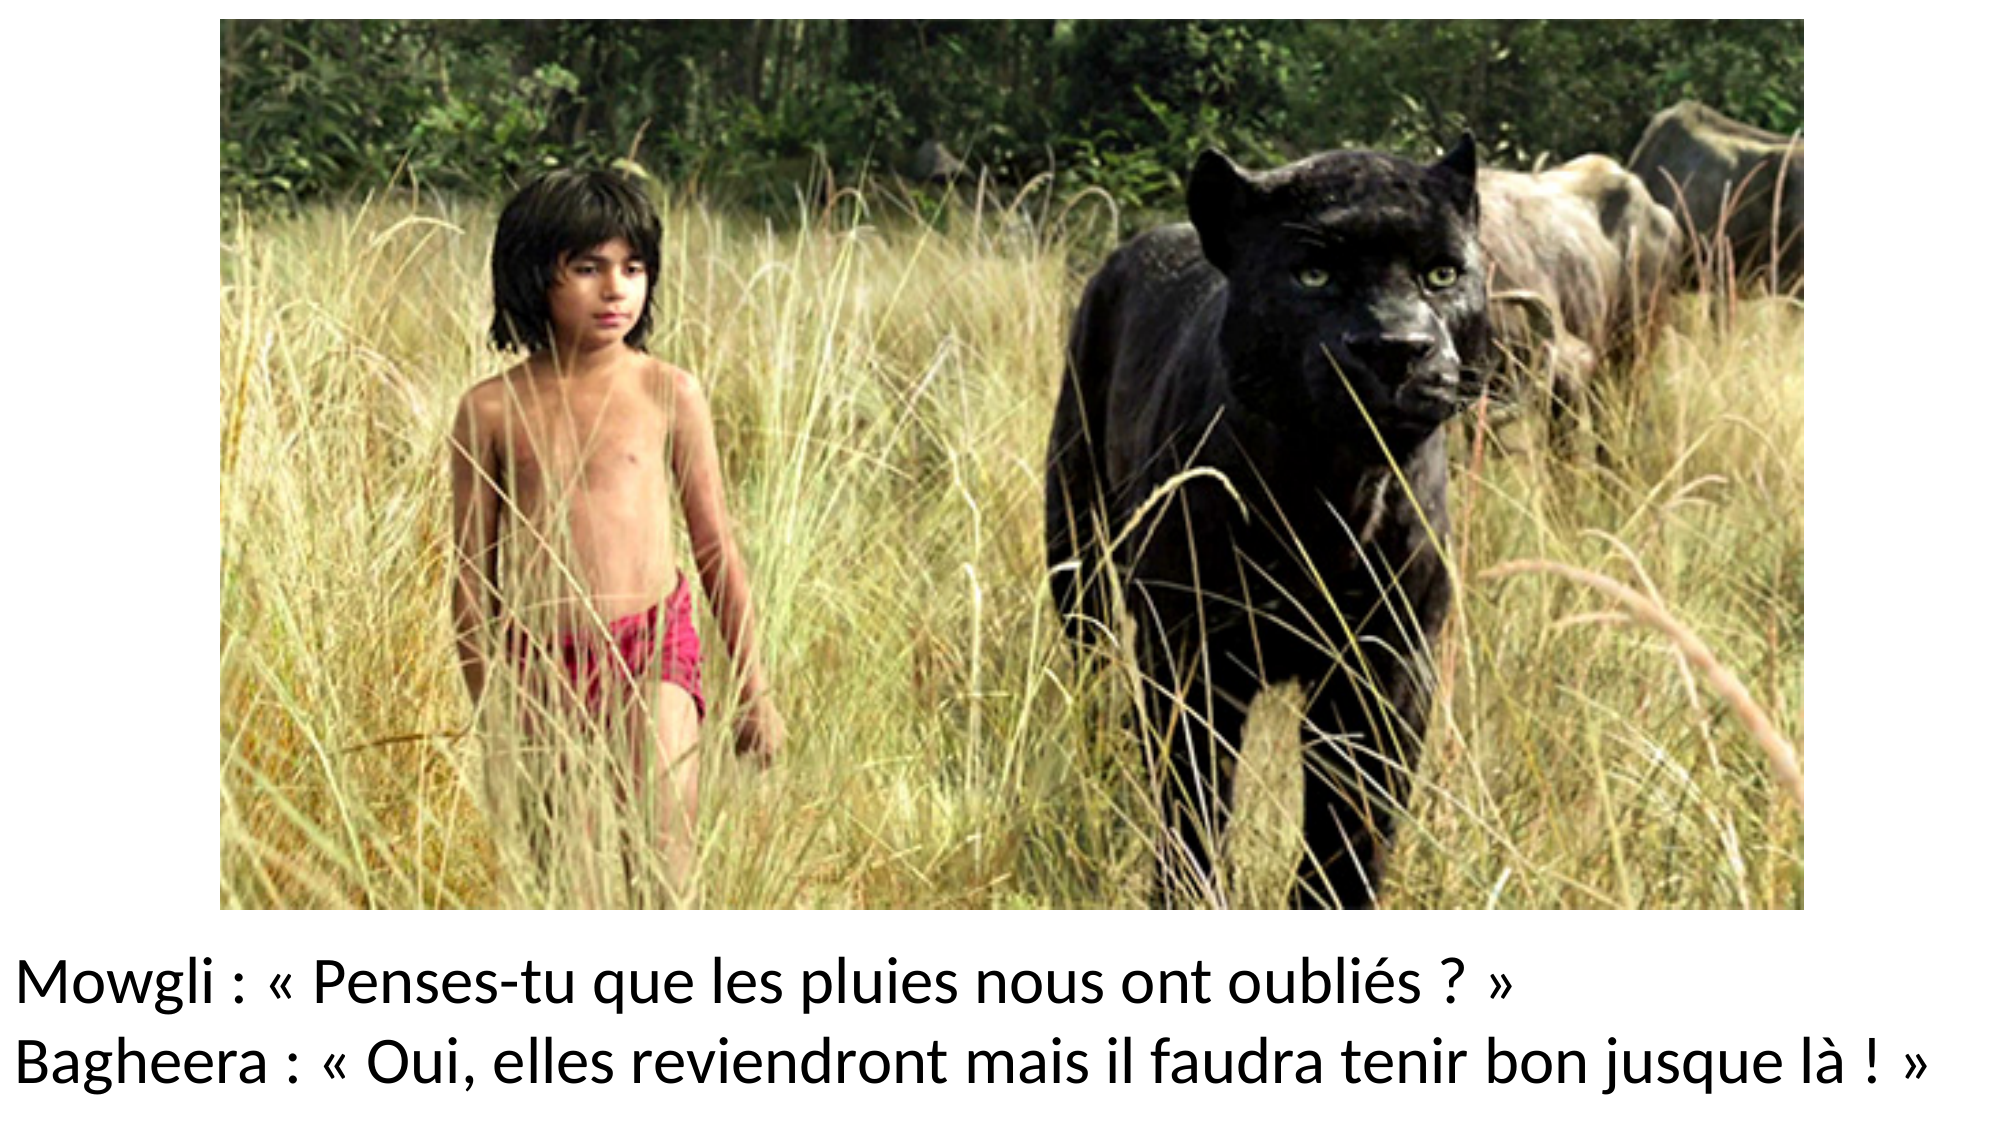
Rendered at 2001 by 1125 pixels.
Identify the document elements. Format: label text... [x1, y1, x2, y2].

text_box Mowgli : « Penses-tu que les pluies nous ont oubliés ? » Bagheera : « Oui, elles reviendront mais il faudra tenir bon jusque là ! » [0, 929, 2000, 1105]
picture [220, 19, 1804, 910]
